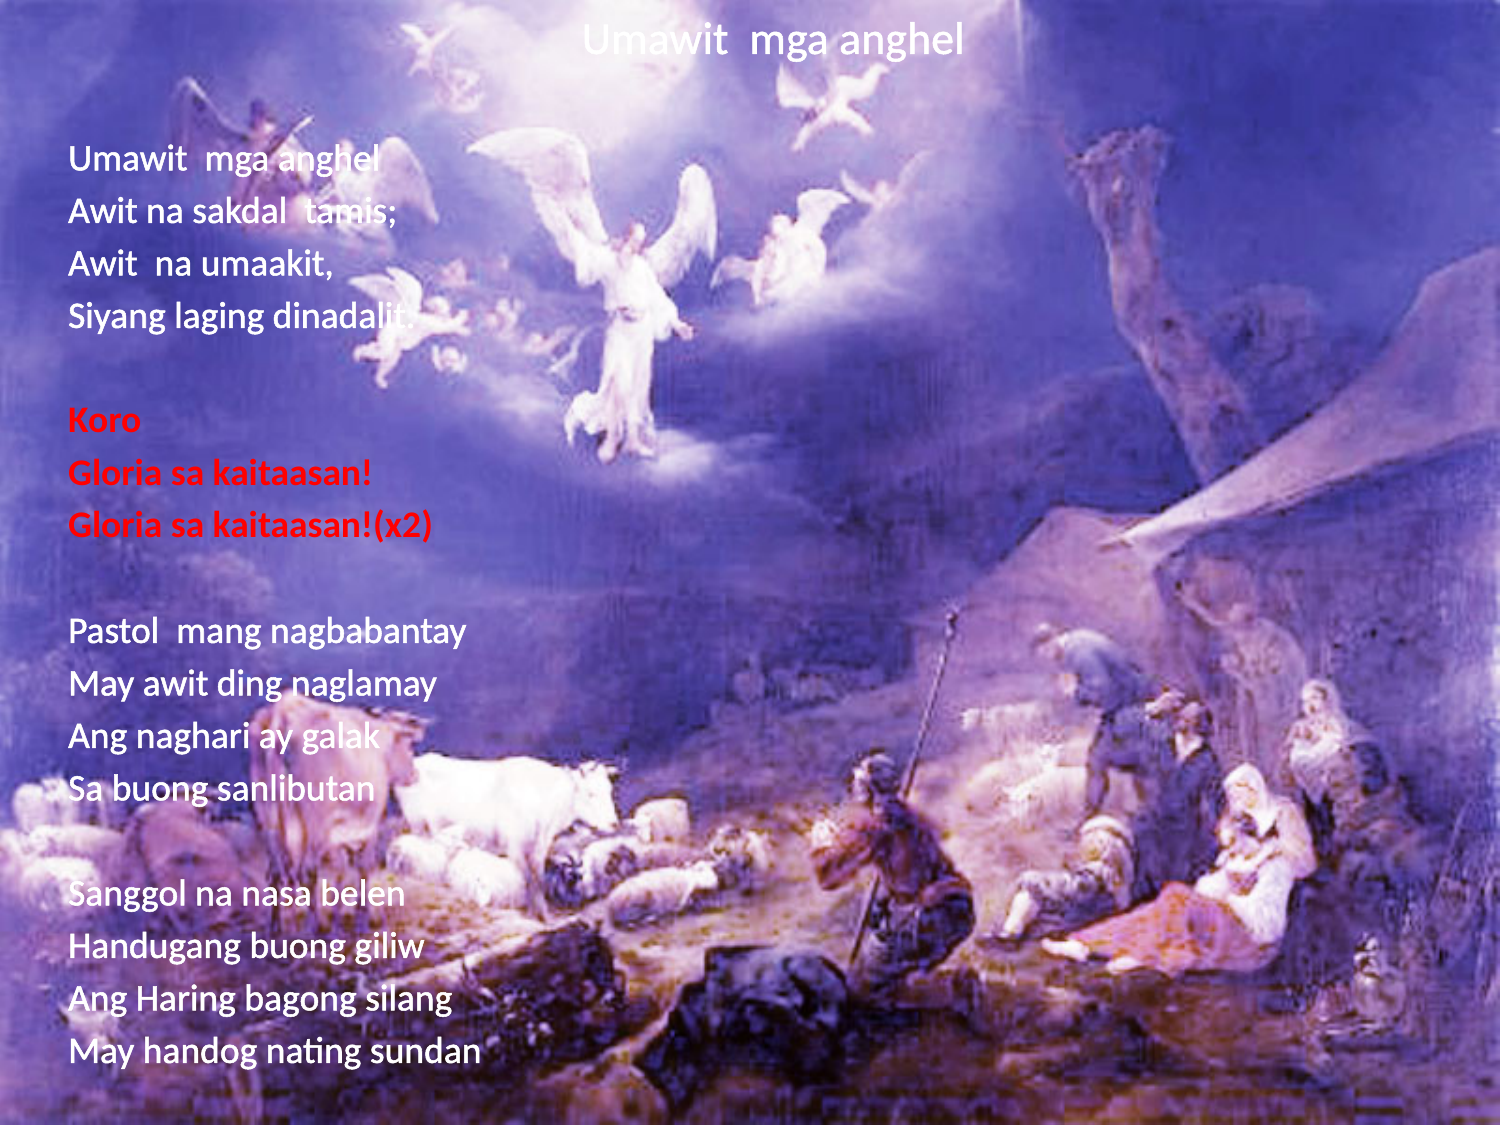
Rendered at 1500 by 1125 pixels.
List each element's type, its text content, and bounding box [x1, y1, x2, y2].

title Umawit mga anghel [395, 0, 1152, 72]
picture [0, 0, 1500, 1125]
subtitle Umawit mga anghel Awit na sakdal tamis; Awit na umaakit, Siyang laging dinadalit. Koro Gloria sa kaitaasan! Gloria sa kaitaasan!(x2) Pastol mang nagbabantay May awit ding naglamay Ang naghari ay galak Sa buong sanlibutan Sanggol na nasa belen Handugang buong giliw Ang Haring bagong silang May handog nating sundan [53, 125, 632, 1000]
